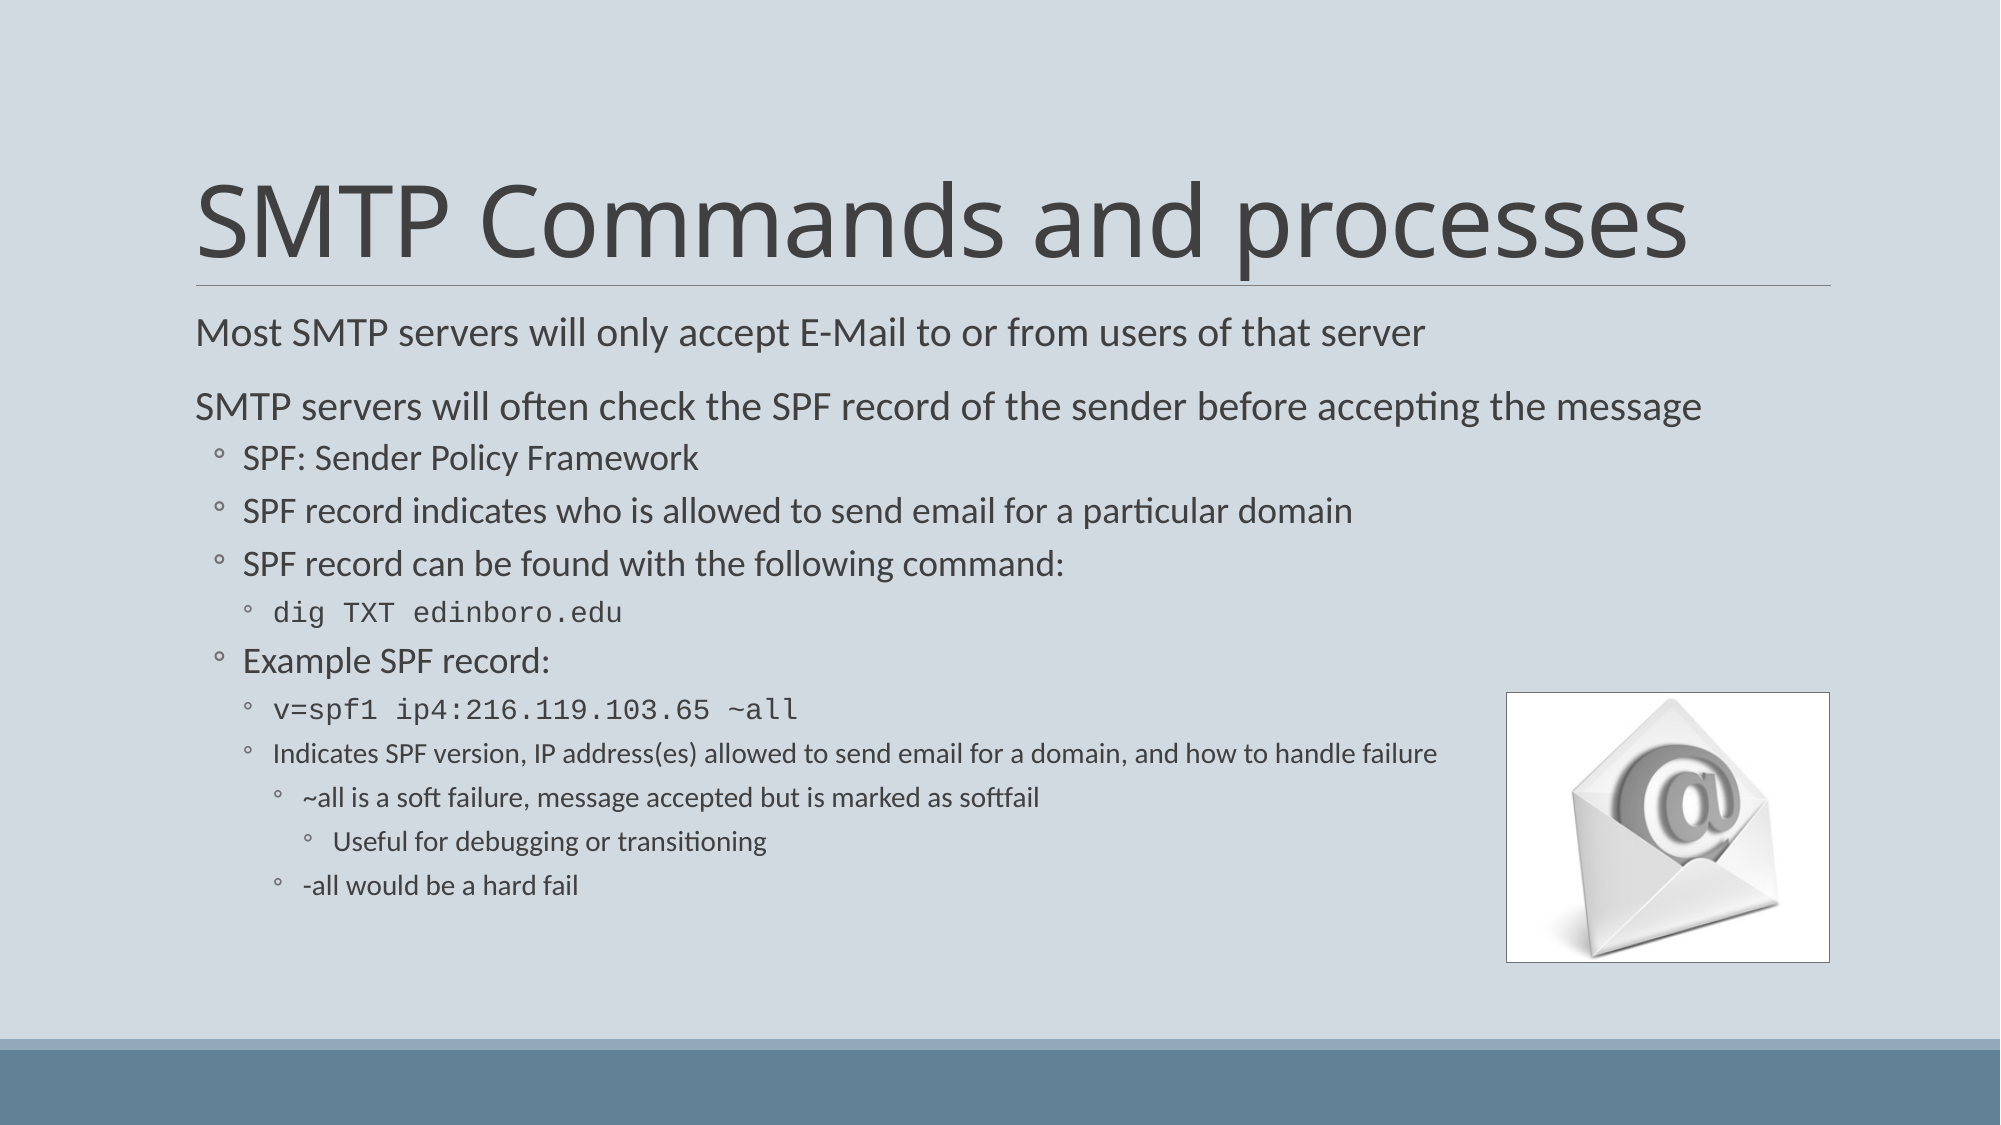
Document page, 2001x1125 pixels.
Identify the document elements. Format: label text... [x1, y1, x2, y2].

picture [1506, 691, 1831, 964]
title SMTP Commands and processes [180, 47, 1830, 285]
list Most SMTP servers will only accept E-Mail to or from users of that server SMTP servers will often check the SPF record of the sender before accepting the message SPF: Sender Policy Framework SPF record indicates who is allowed to send email for a particular domain SPF record can be found with the following command: dig TXT edinboro.edu Example SPF record: v=spf1 ip4:216.119.103.65 ~all Indicates SPF version, IP address(es) allowed to send email for a domain, and how to handle failure ~all is a soft failure, message accepted but is marked as softfail Useful for debugging or transitioning -all would be a hard fail [180, 302, 1830, 963]
